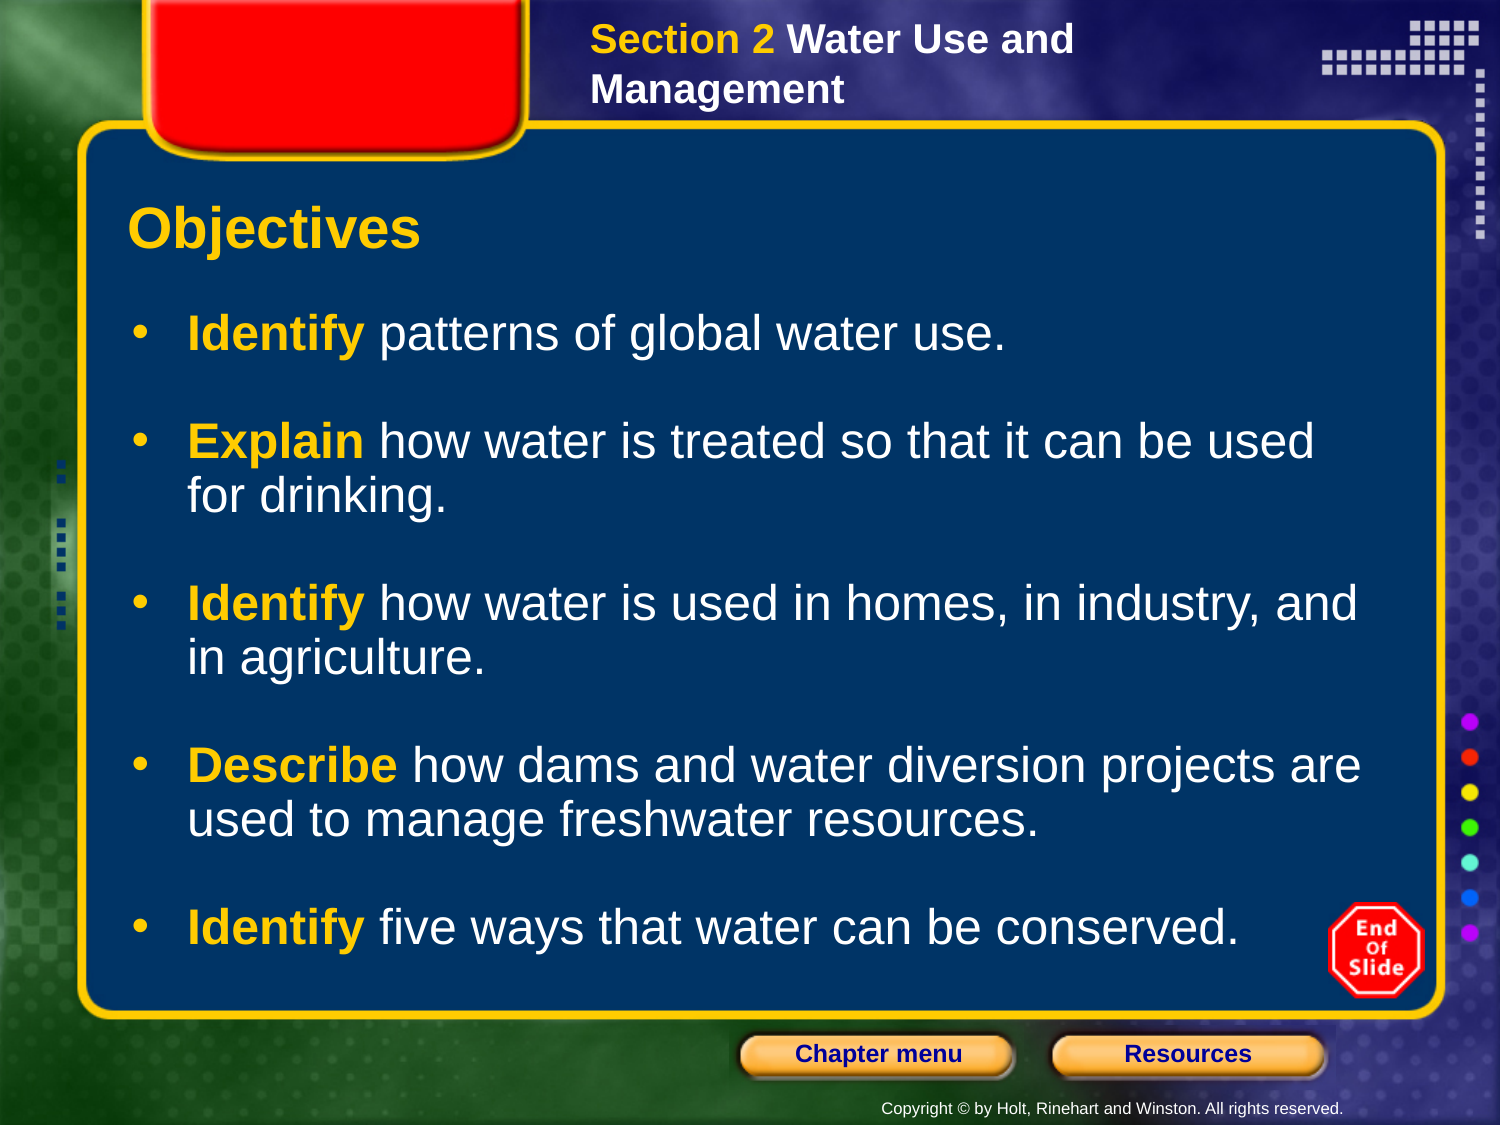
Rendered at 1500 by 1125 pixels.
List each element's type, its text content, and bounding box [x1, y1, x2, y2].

picture [0, 0, 1500, 1125]
list Identify patterns of global water use. Explain how water is treated so that it can be used for drinking. Identify how water is used in homes, in industry, and in agriculture. Describe how dams and water diversion projects are used to manage freshwater resources. Identify five ways that water can be conserved. [116, 299, 1392, 975]
text_box Section 2 Water Use and Management [574, 4, 1263, 120]
title Objectives [112, 174, 1042, 275]
